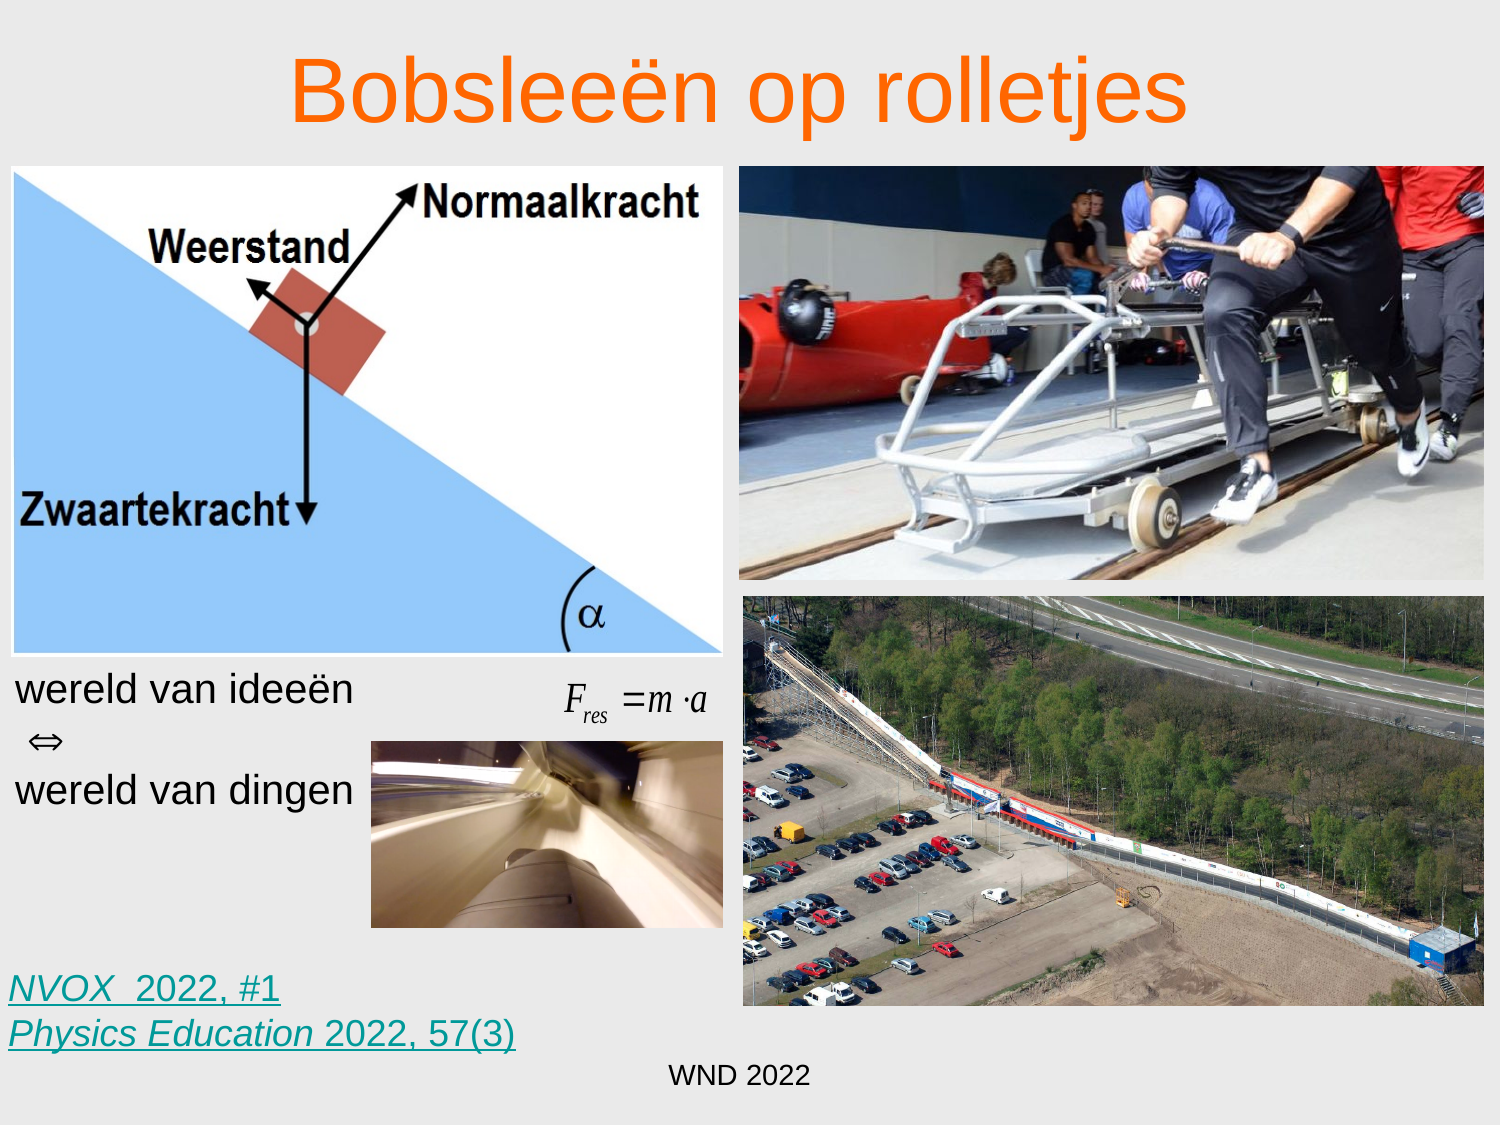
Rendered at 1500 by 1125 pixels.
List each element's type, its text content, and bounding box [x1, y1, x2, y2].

footer WND 2022 [506, 1049, 982, 1104]
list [739, 165, 1484, 581]
picture [371, 741, 723, 928]
title Bobsleeën op rolletjes [233, 31, 1246, 140]
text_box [557, 669, 714, 734]
text_box wereld van ideeën Û wereld van dingen [0, 654, 493, 820]
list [10, 165, 724, 657]
picture [743, 596, 1484, 1006]
text_box NVOX 2022, #1 Physics Education 2022, 57(3) [0, 956, 749, 1062]
